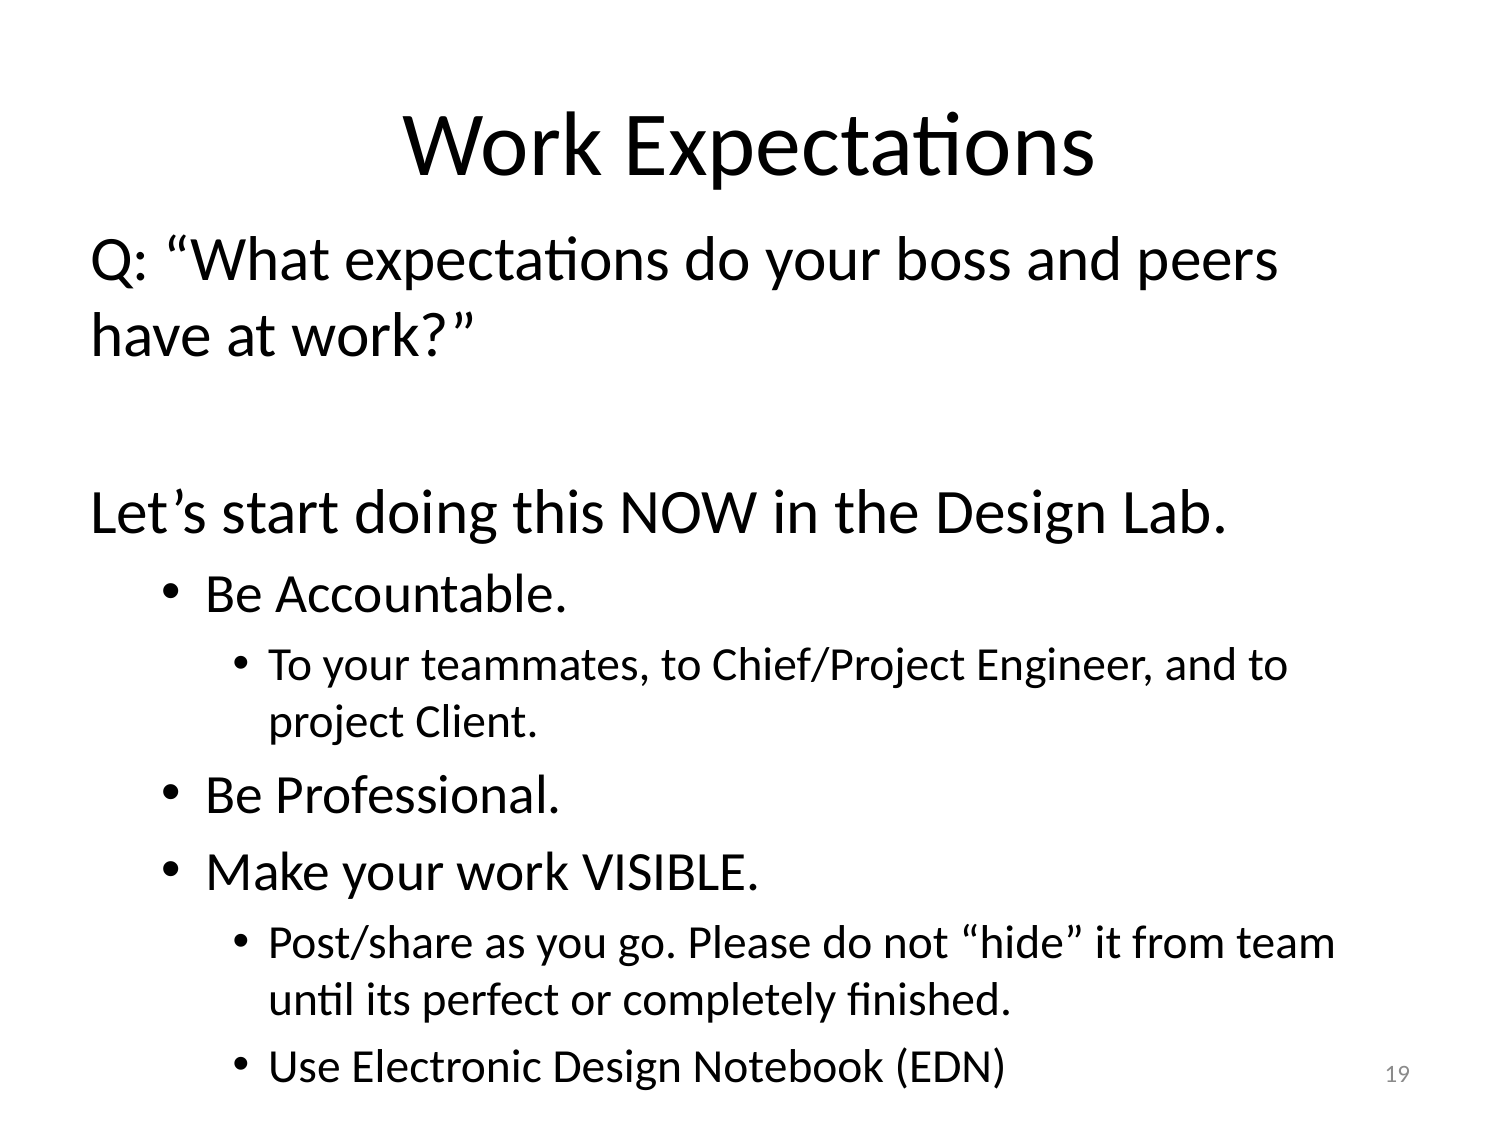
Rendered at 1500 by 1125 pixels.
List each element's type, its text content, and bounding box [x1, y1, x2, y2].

title Work Expectations [75, 45, 1425, 209]
slide_number 19 [1074, 1042, 1425, 1103]
list Q: “What expectations do your boss and peers have at work?” Let’s start doing this NOW in the Design Lab. Be Accountable. To your teammates, to Chief/Project Engineer, and to project Client. Be Professional. Make your work VISIBLE. Post/share as you go. Please do not “hide” it from team until its perfect or completely finished. Use Electronic Design Notebook (EDN) [75, 209, 1425, 1100]
